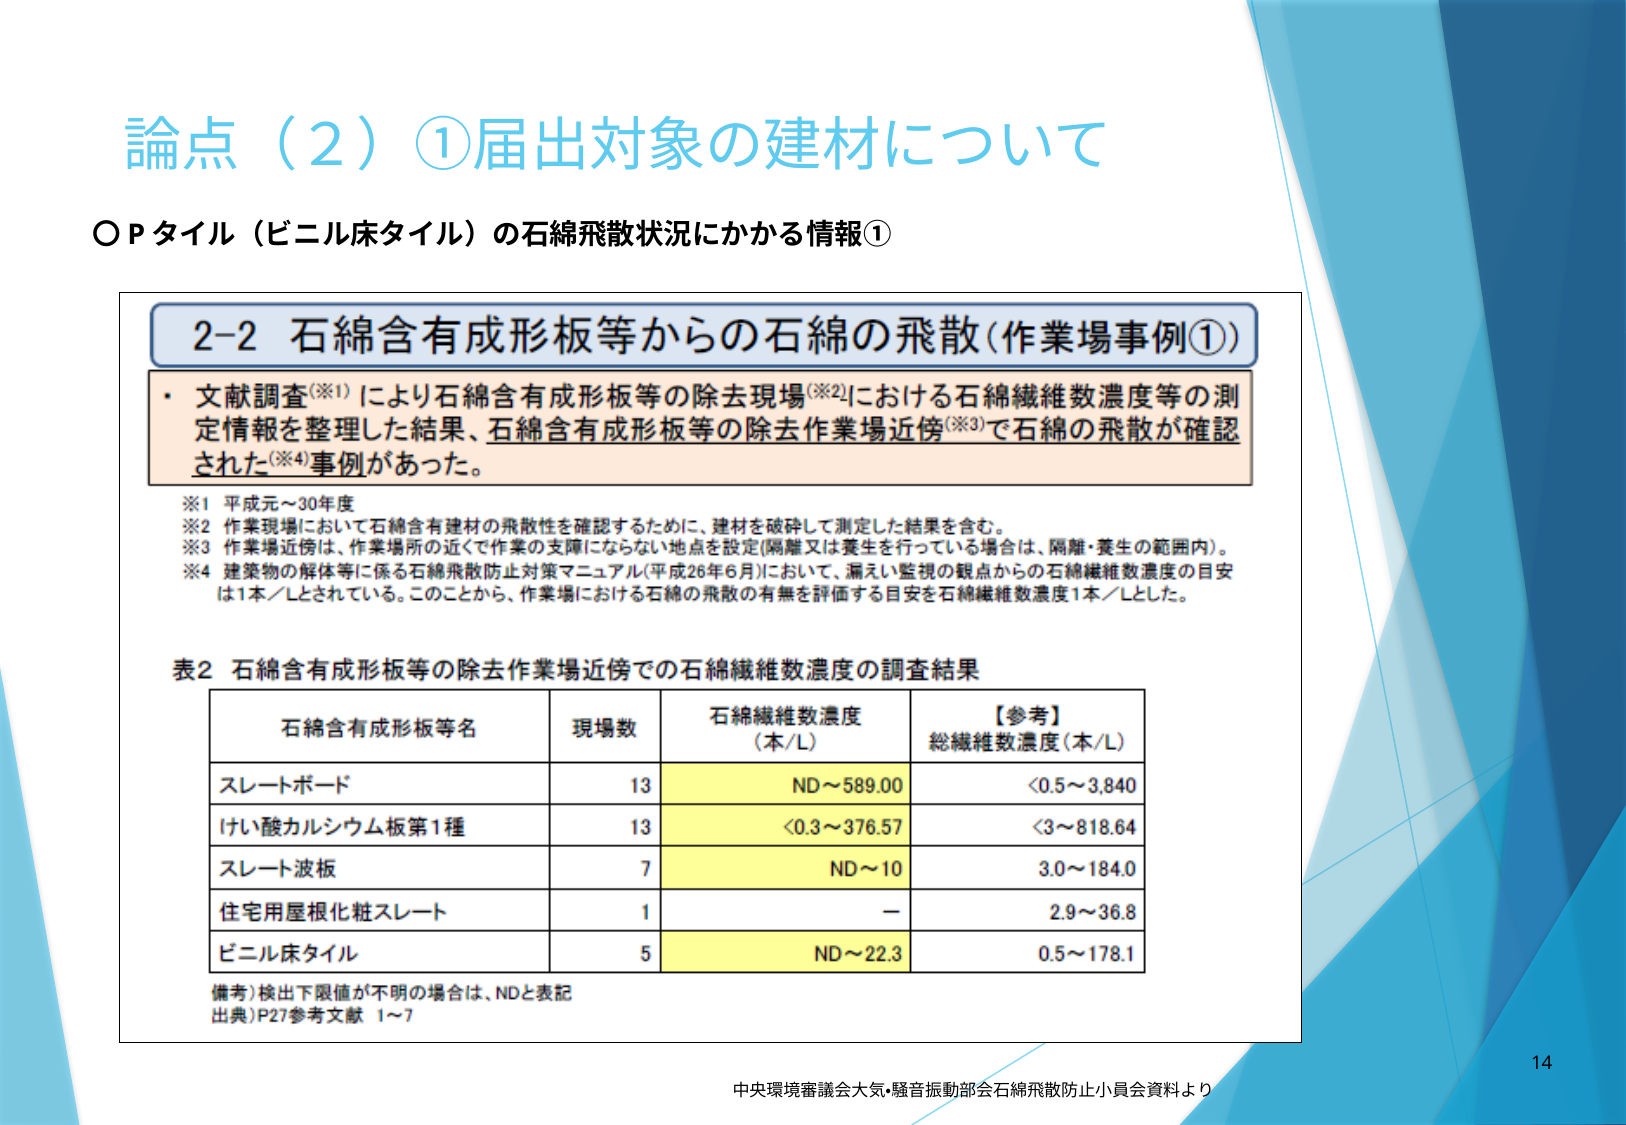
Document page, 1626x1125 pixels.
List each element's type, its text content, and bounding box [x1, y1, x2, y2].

list 〇Pタイル（ビニル床タイル）の石綿飛散状況にかかる情報① [77, 208, 987, 283]
text_box 中央環境審議会大気・騒音振動部会石綿飛散防止小員会資料より [717, 1072, 1229, 1108]
title 論点（２）①届出対象の建材について [108, 99, 1237, 317]
slide_number 14 [1476, 1033, 1568, 1094]
picture [119, 292, 1302, 1044]
